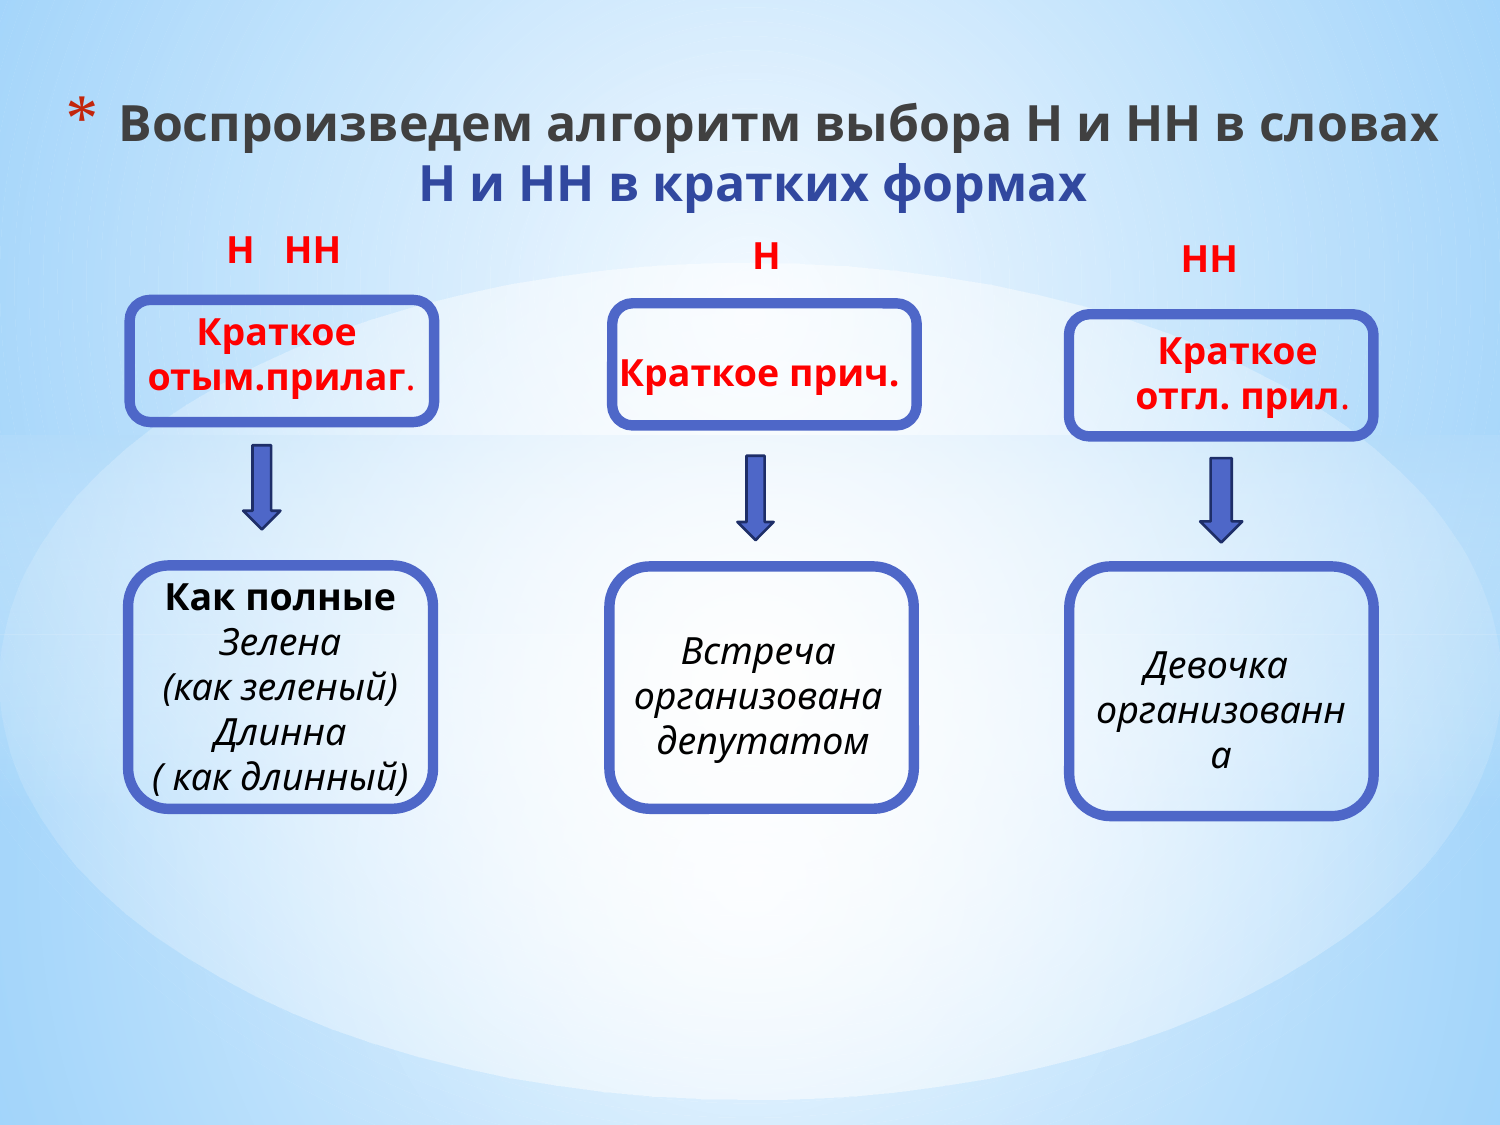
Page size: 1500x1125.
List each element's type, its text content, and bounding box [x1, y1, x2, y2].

text_box Краткое отым.прилаг. [132, 300, 431, 406]
text_box [1067, 565, 1375, 818]
text_box Н [737, 224, 796, 285]
text_box Краткое отгл. прил. [1090, 319, 1395, 424]
text_box Н НН [211, 218, 357, 279]
text_box [1067, 312, 1374, 438]
text_box [128, 307, 436, 424]
text_box [610, 301, 918, 427]
text_box НН [1165, 227, 1253, 288]
text_box Краткое прич. [604, 341, 915, 402]
text_box [1198, 456, 1244, 544]
text_box Как полные Зелена (как зеленый) Длинна ( как длинный) [128, 565, 433, 806]
text_box [608, 565, 916, 811]
text_box Девочка организованна [1073, 633, 1369, 784]
text_box Встреча организована депутатом [619, 619, 907, 769]
text_box [736, 454, 775, 542]
text_box Воспроизведем алгоритм выбора Н и НН в словах Н и НН в кратких формах [17, 30, 1489, 219]
text_box [241, 443, 282, 531]
text_box [150, 806, 411, 811]
